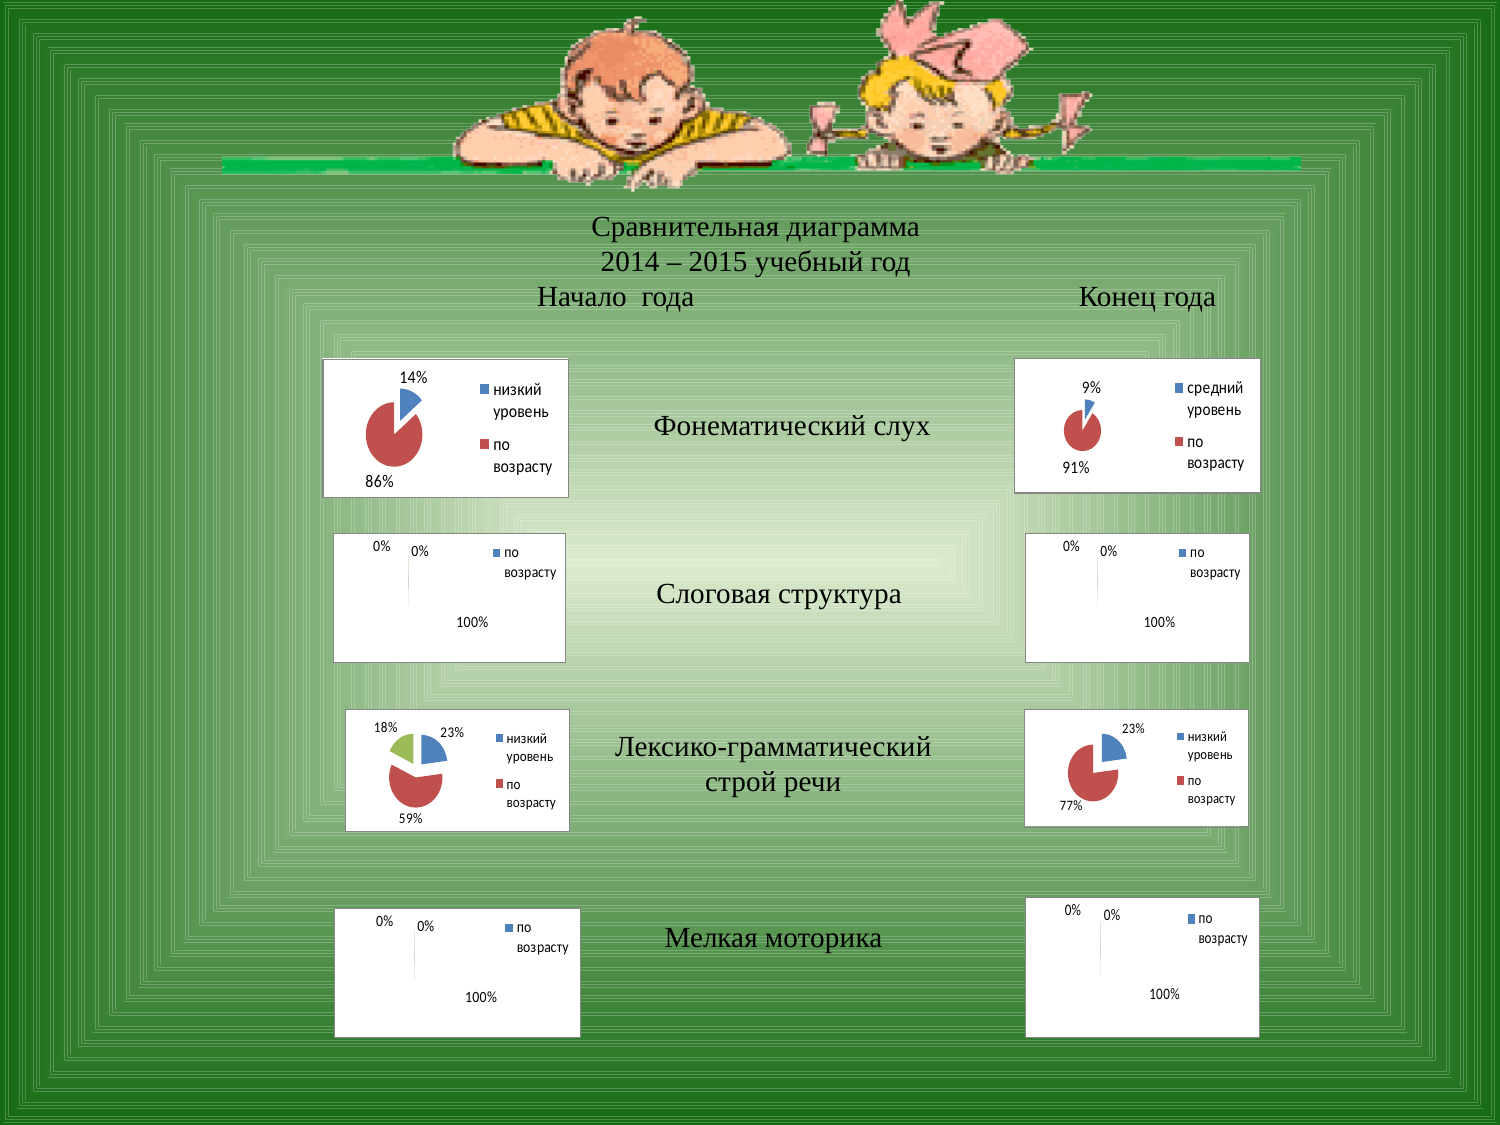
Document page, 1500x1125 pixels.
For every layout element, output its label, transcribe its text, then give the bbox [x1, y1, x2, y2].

text_box [1307, 27, 1500, 123]
text_box [246, 320, 1231, 397]
text_box [271, 320, 1279, 342]
text_box Слоговая структура [597, 539, 961, 663]
text_box Мелкая моторика [632, 856, 915, 1007]
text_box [328, 902, 586, 1044]
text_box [1019, 890, 1264, 1044]
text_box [316, 351, 575, 504]
text_box Лексико-грамматический строй речи [585, 692, 961, 850]
picture [222, 0, 1301, 200]
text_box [1007, 351, 1266, 500]
text_box Сравнительная диаграмма 2014 – 2015 учебный год Начало года Конец года [163, 199, 1348, 320]
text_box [1019, 527, 1255, 669]
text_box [339, 702, 575, 838]
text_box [327, 527, 571, 669]
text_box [1019, 702, 1254, 833]
text_box Фонематический слух [638, 398, 946, 449]
